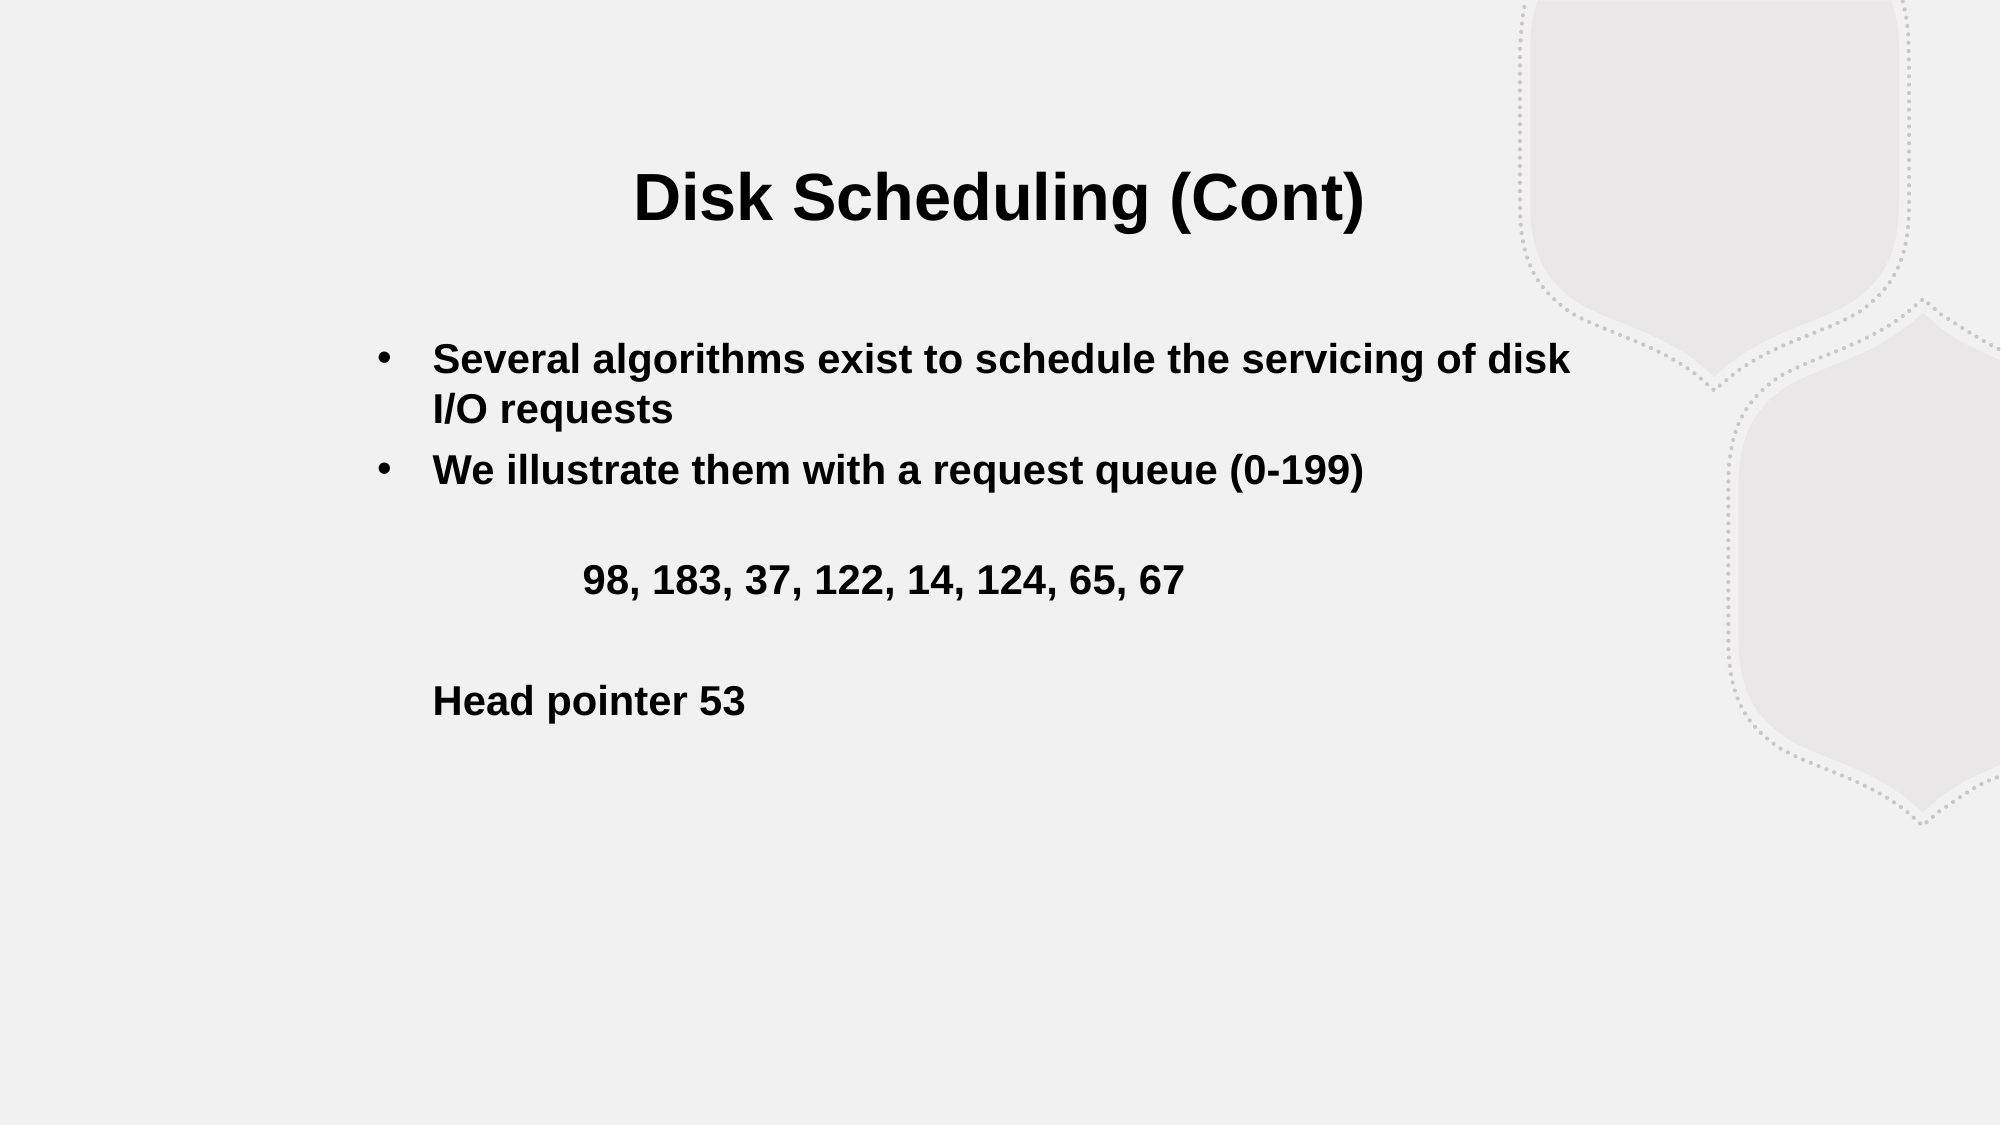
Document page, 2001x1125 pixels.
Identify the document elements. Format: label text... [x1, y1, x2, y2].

text_box Several algorithms exist to schedule the servicing of disk I/O requests We illustrate them with a request queue (0-199) 98, 183, 37, 122, 14, 124, 65, 67 Head pointer 53 [362, 324, 1638, 1000]
text_box Disk Scheduling (Cont) [362, 99, 1638, 288]
